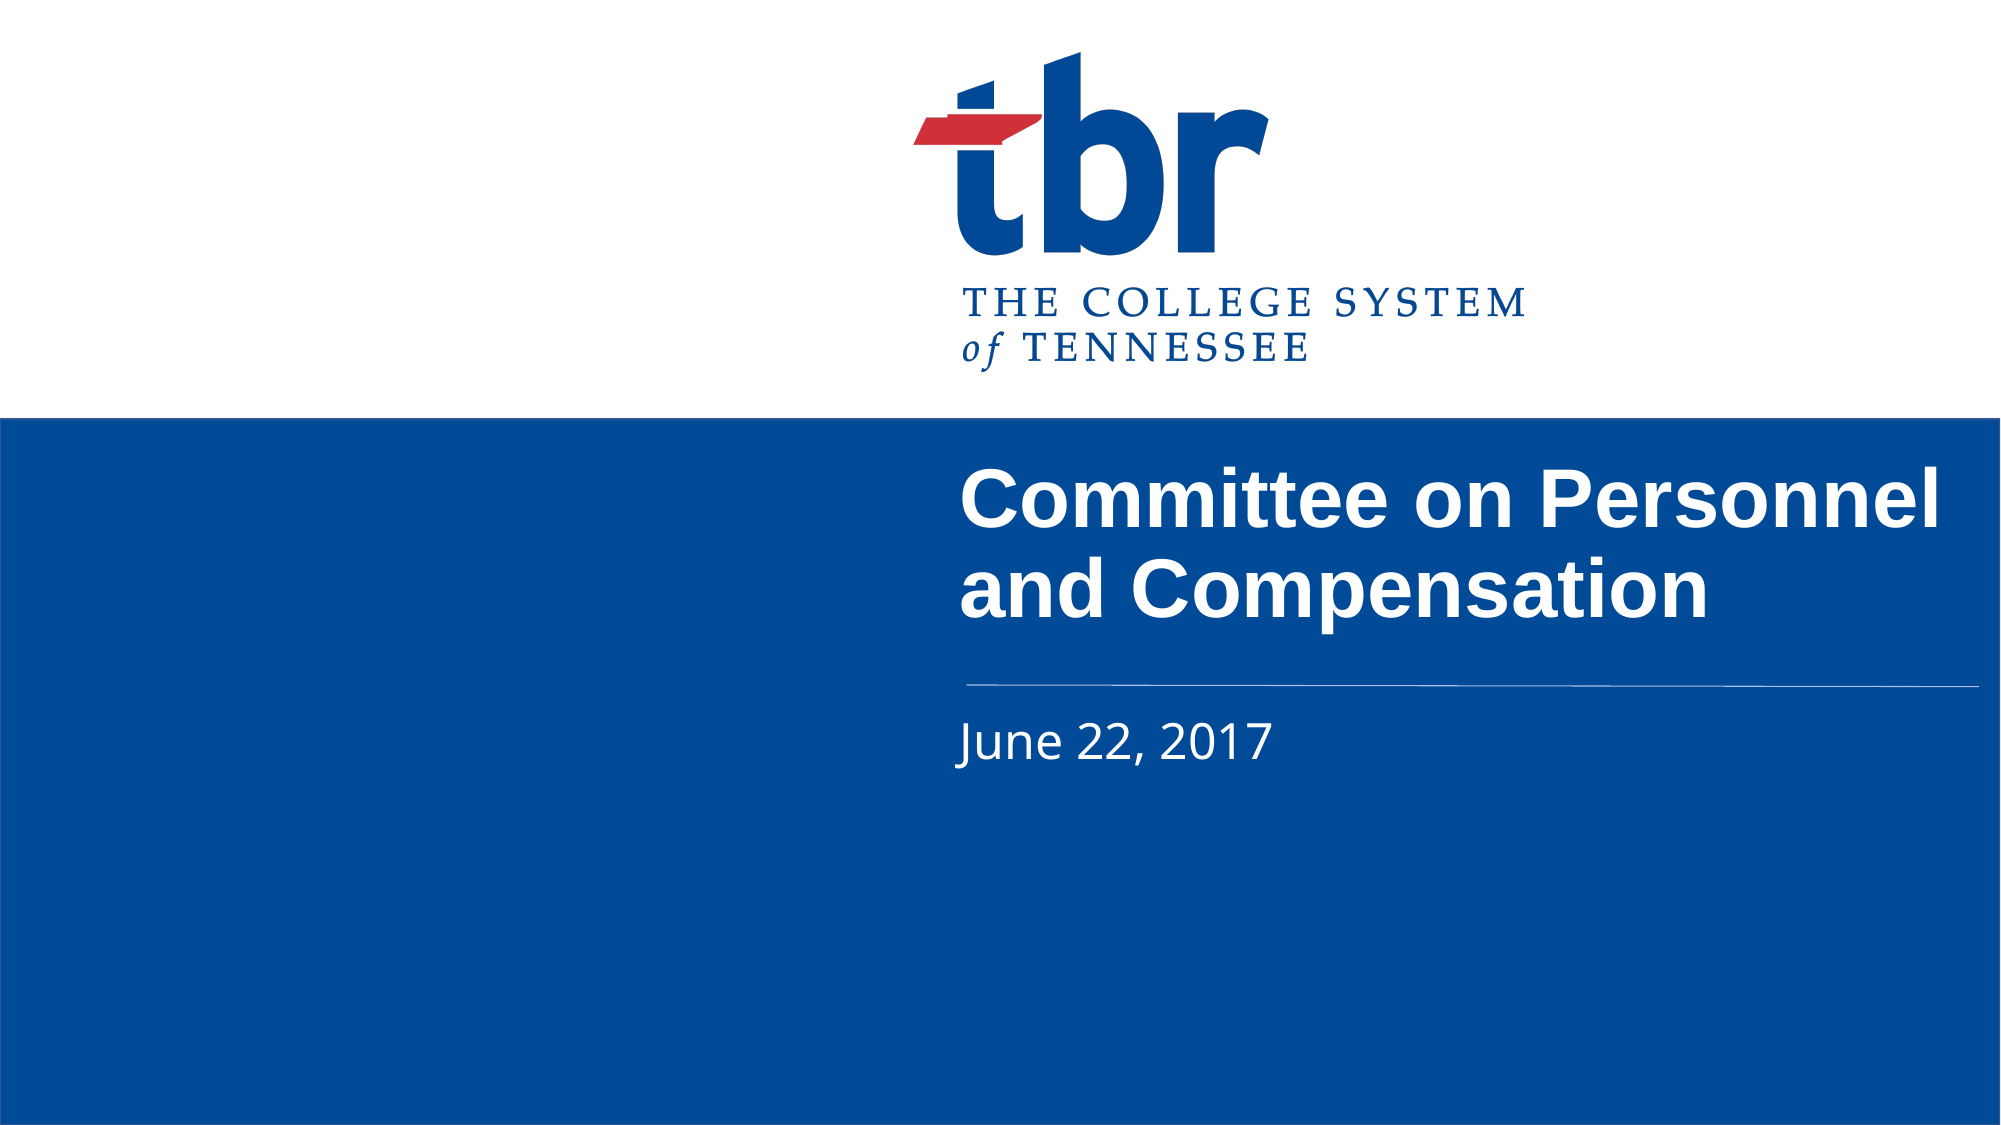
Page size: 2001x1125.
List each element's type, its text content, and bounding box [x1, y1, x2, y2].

subtitle June 22, 2017 [944, 709, 1980, 1102]
title Committee on Personnel and Compensation [944, 448, 1980, 665]
picture [913, 52, 1524, 372]
